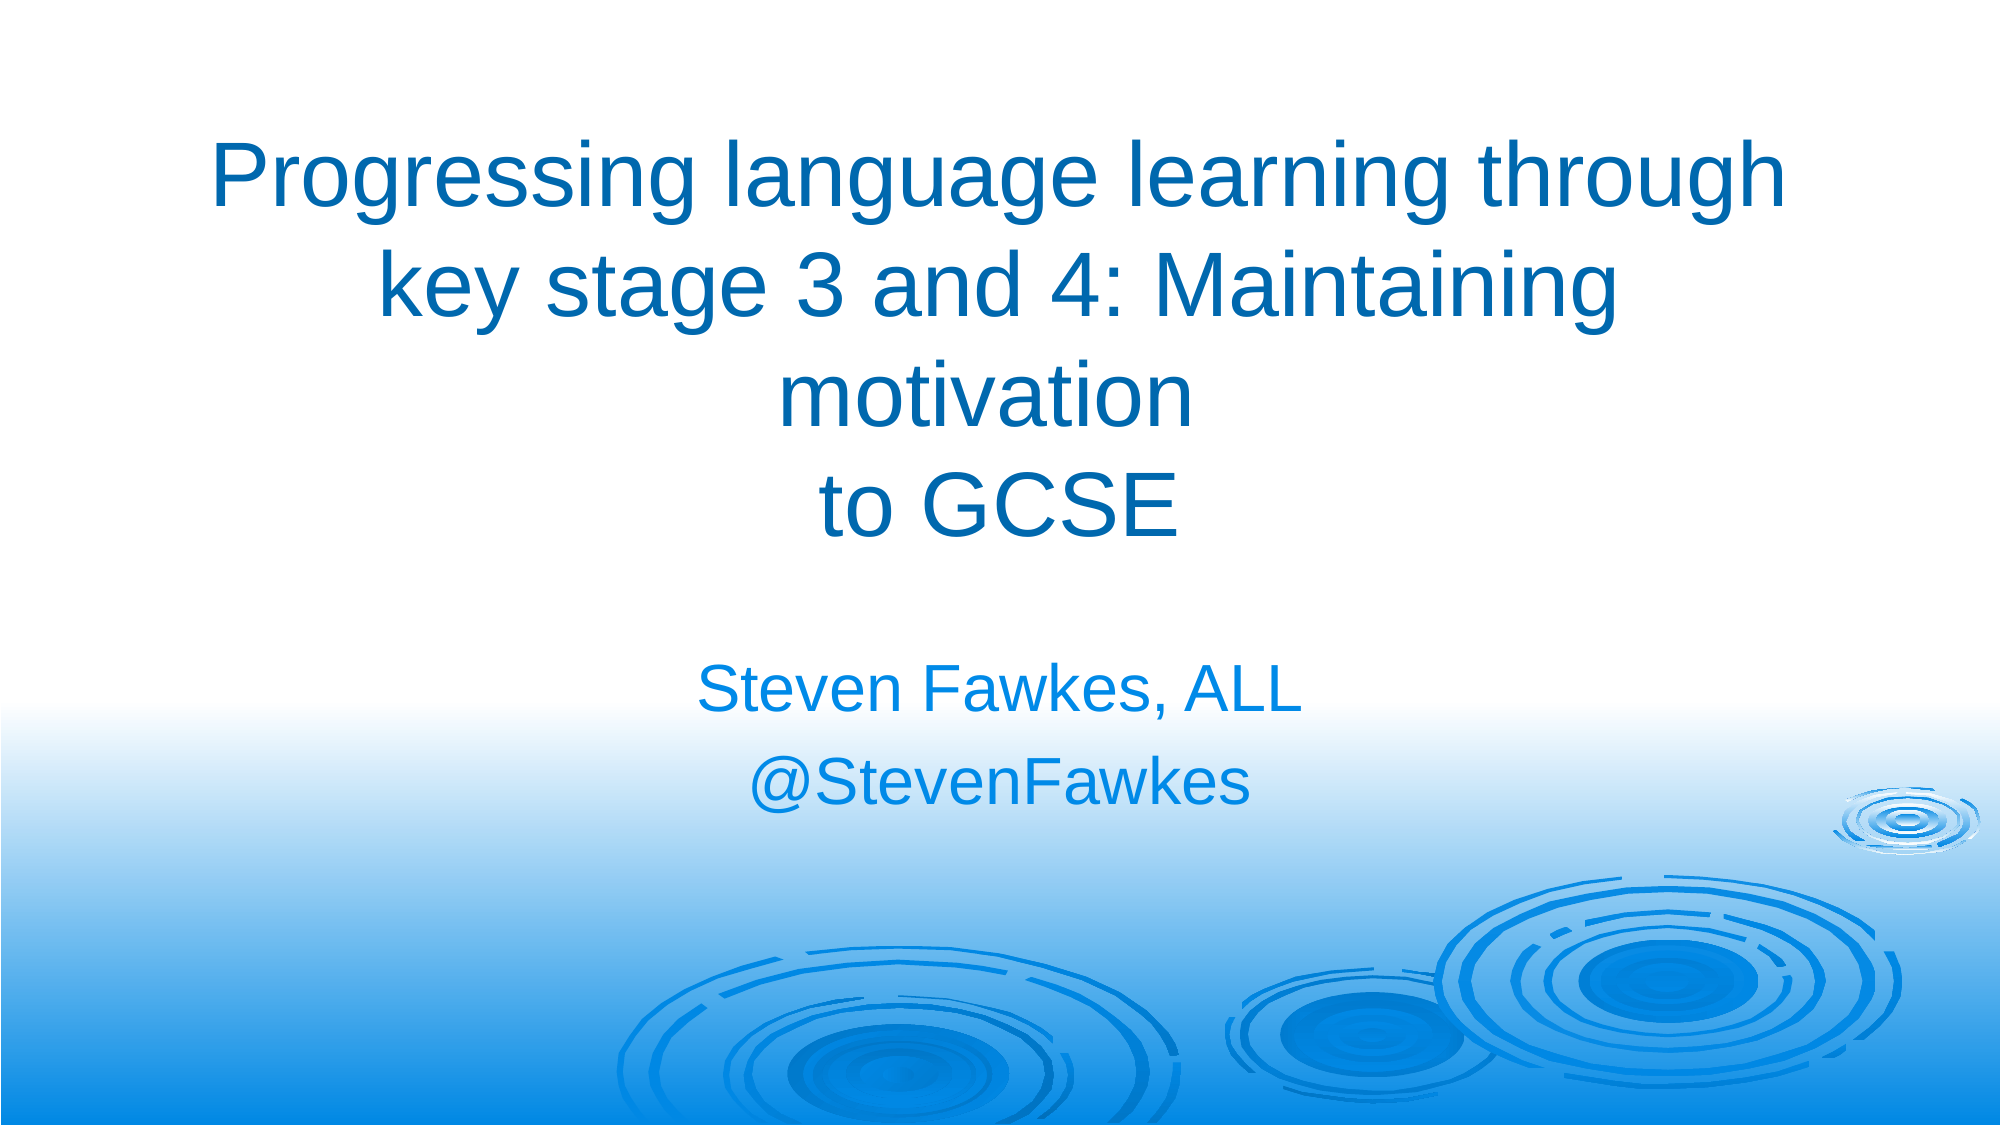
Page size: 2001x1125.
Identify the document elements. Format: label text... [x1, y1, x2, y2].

title Progressing language learning through key stage 3 and 4: Maintaining motivation to GCSE [149, 277, 1851, 563]
subtitle Steven Fawkes, ALL @StevenFawkes [299, 637, 1701, 926]
